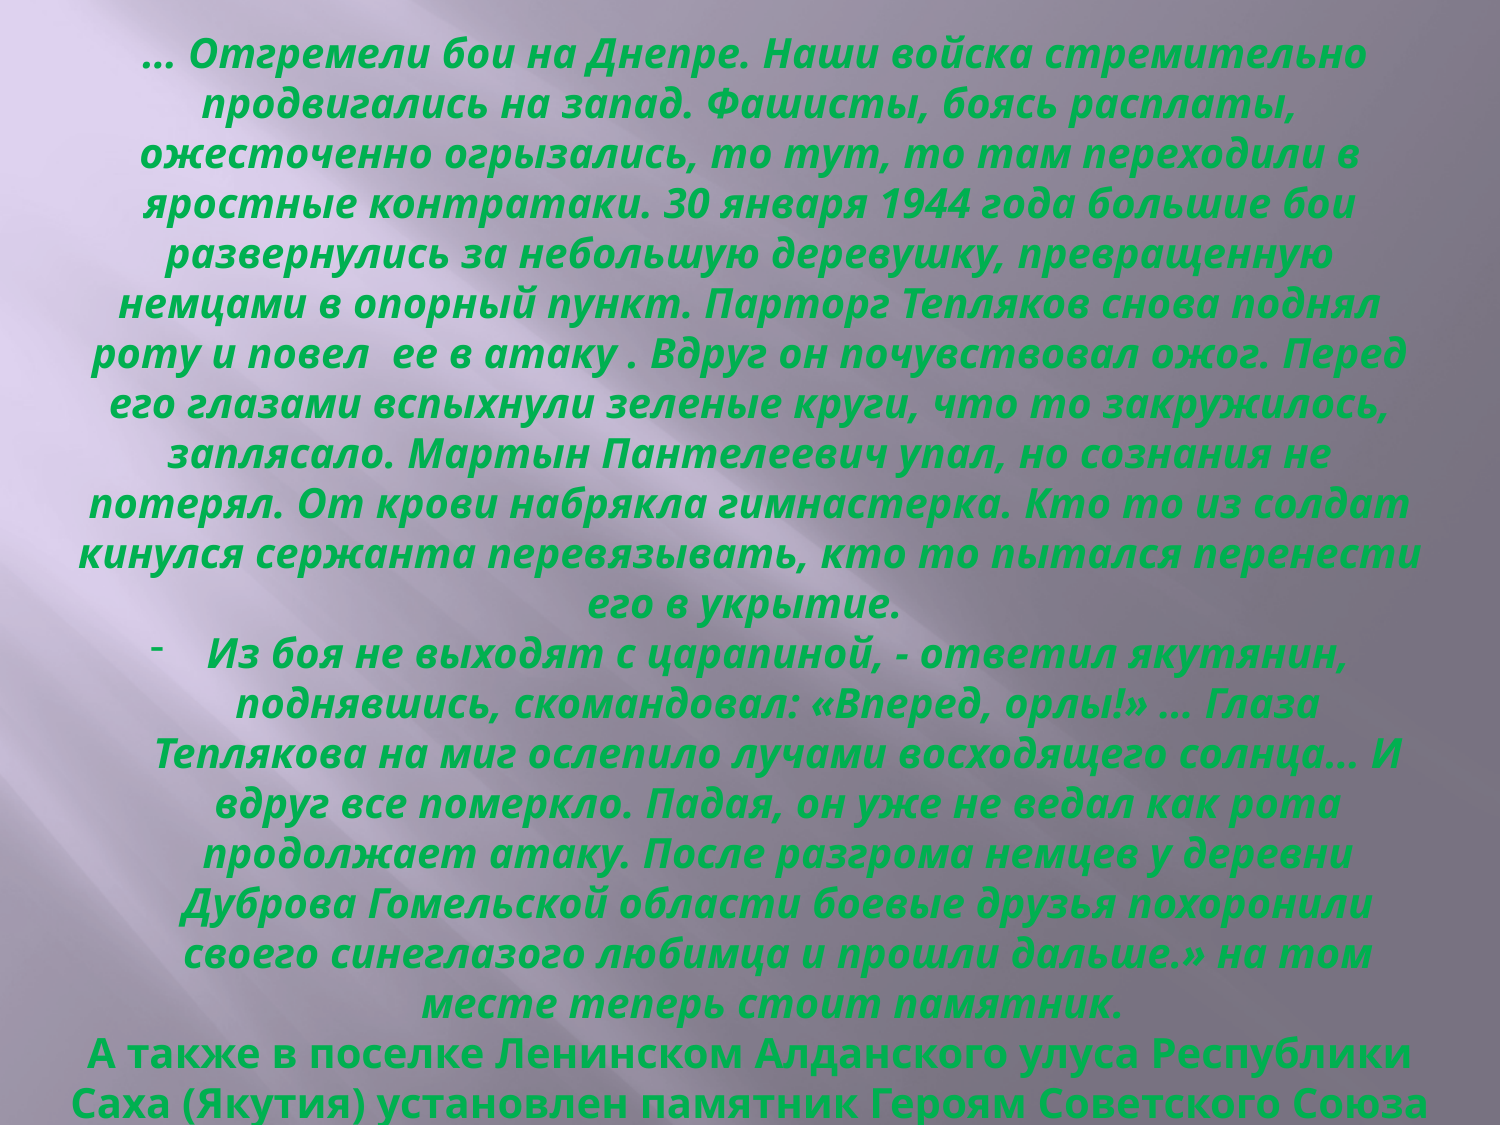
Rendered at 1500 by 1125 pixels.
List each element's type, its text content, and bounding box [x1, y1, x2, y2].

text_box … Отгремели бои на Днепре. Наши войска стремительно продвигались на запад. Фашисты, боясь расплаты, ожесточенно огрызались, то тут, то там переходили в яростные контратаки. 30 января 1944 года большие бои развернулись за небольшую деревушку, превращенную немцами в опорный пункт. Парторг Тепляков снова поднял роту и повел ее в атаку . Вдруг он почувствовал ожог. Перед его глазами вспыхнули зеленые круги, что то закружилось, заплясало. Мартын Пантелеевич упал, но сознания не потерял. От крови набрякла гимнастерка. Кто то из солдат кинулся сержанта перевязывать, кто то пытался перенести его в укрытие. Из боя не выходят с царапиной, - ответил якутянин, поднявшись, скомандовал: «Вперед, орлы!» … Глаза Теплякова на миг ослепило лучами восходящего солнца… И вдруг все померкло. Падая, он уже не ведал как рота продолжает атаку. После разгрома немцев у деревни Дуброва Гомельской области боевые друзья похоронили своего синеглазого любимца и прошли дальше.» на том месте теперь стоит памятник. А также в поселке Ленинском Алданского улуса Республики Саха (Якутия) установлен памятник Героям Советского Союза — алданцам Кирьянову П.Н., Лебедеву А.И., Жадейкину М.С., Космачеву М.М., Теплякову М.П. [53, 19, 1447, 1125]
